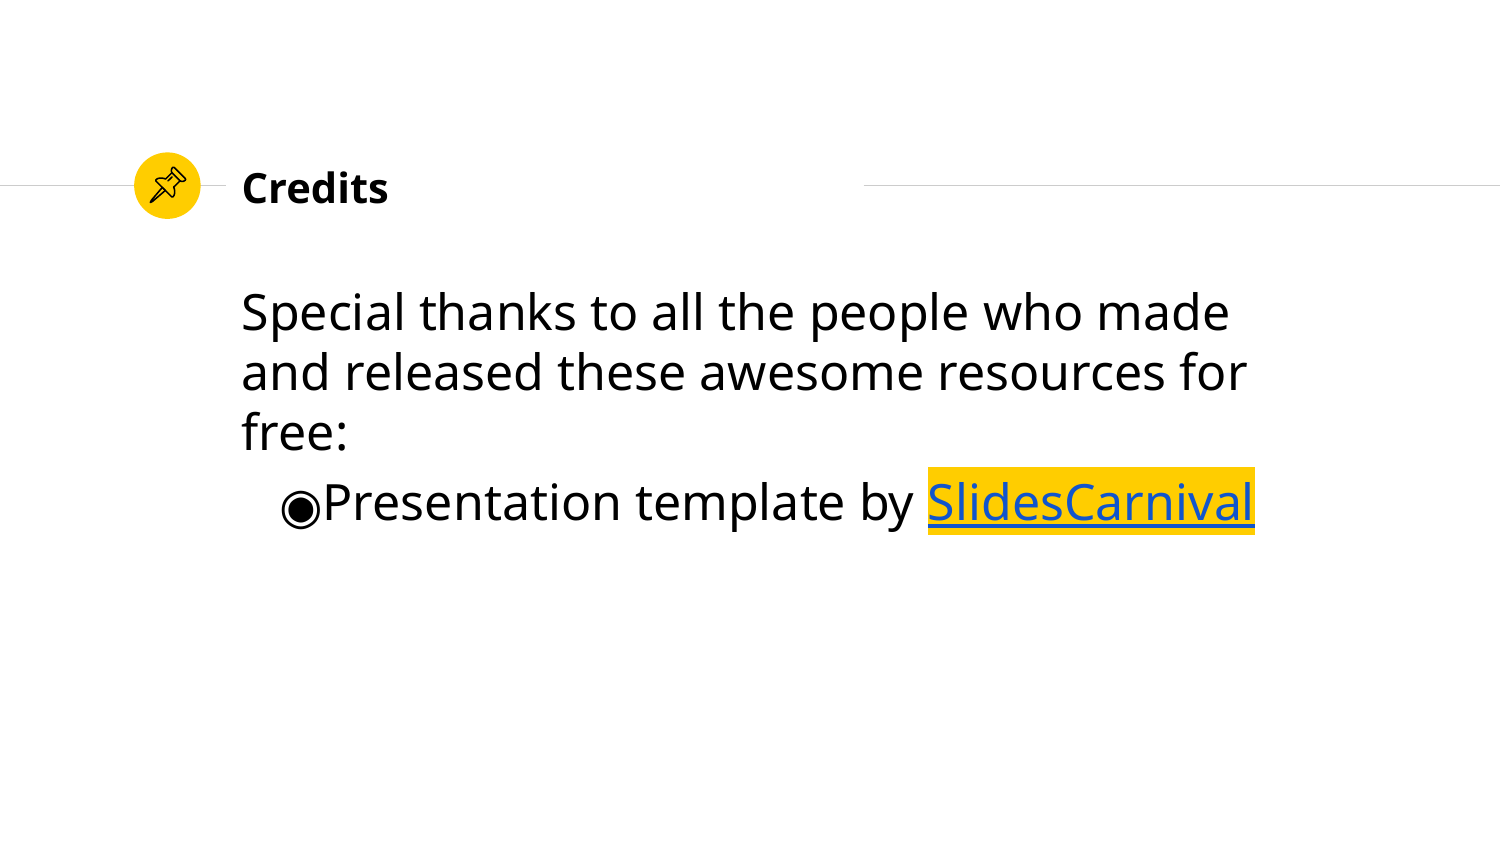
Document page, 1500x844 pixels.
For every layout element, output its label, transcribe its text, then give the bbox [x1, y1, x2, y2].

title Credits [226, 151, 863, 223]
list Special thanks to all the people who made and released these awesome resources for free: Presentation template by SlidesCarnival [226, 265, 1344, 776]
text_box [150, 166, 186, 203]
